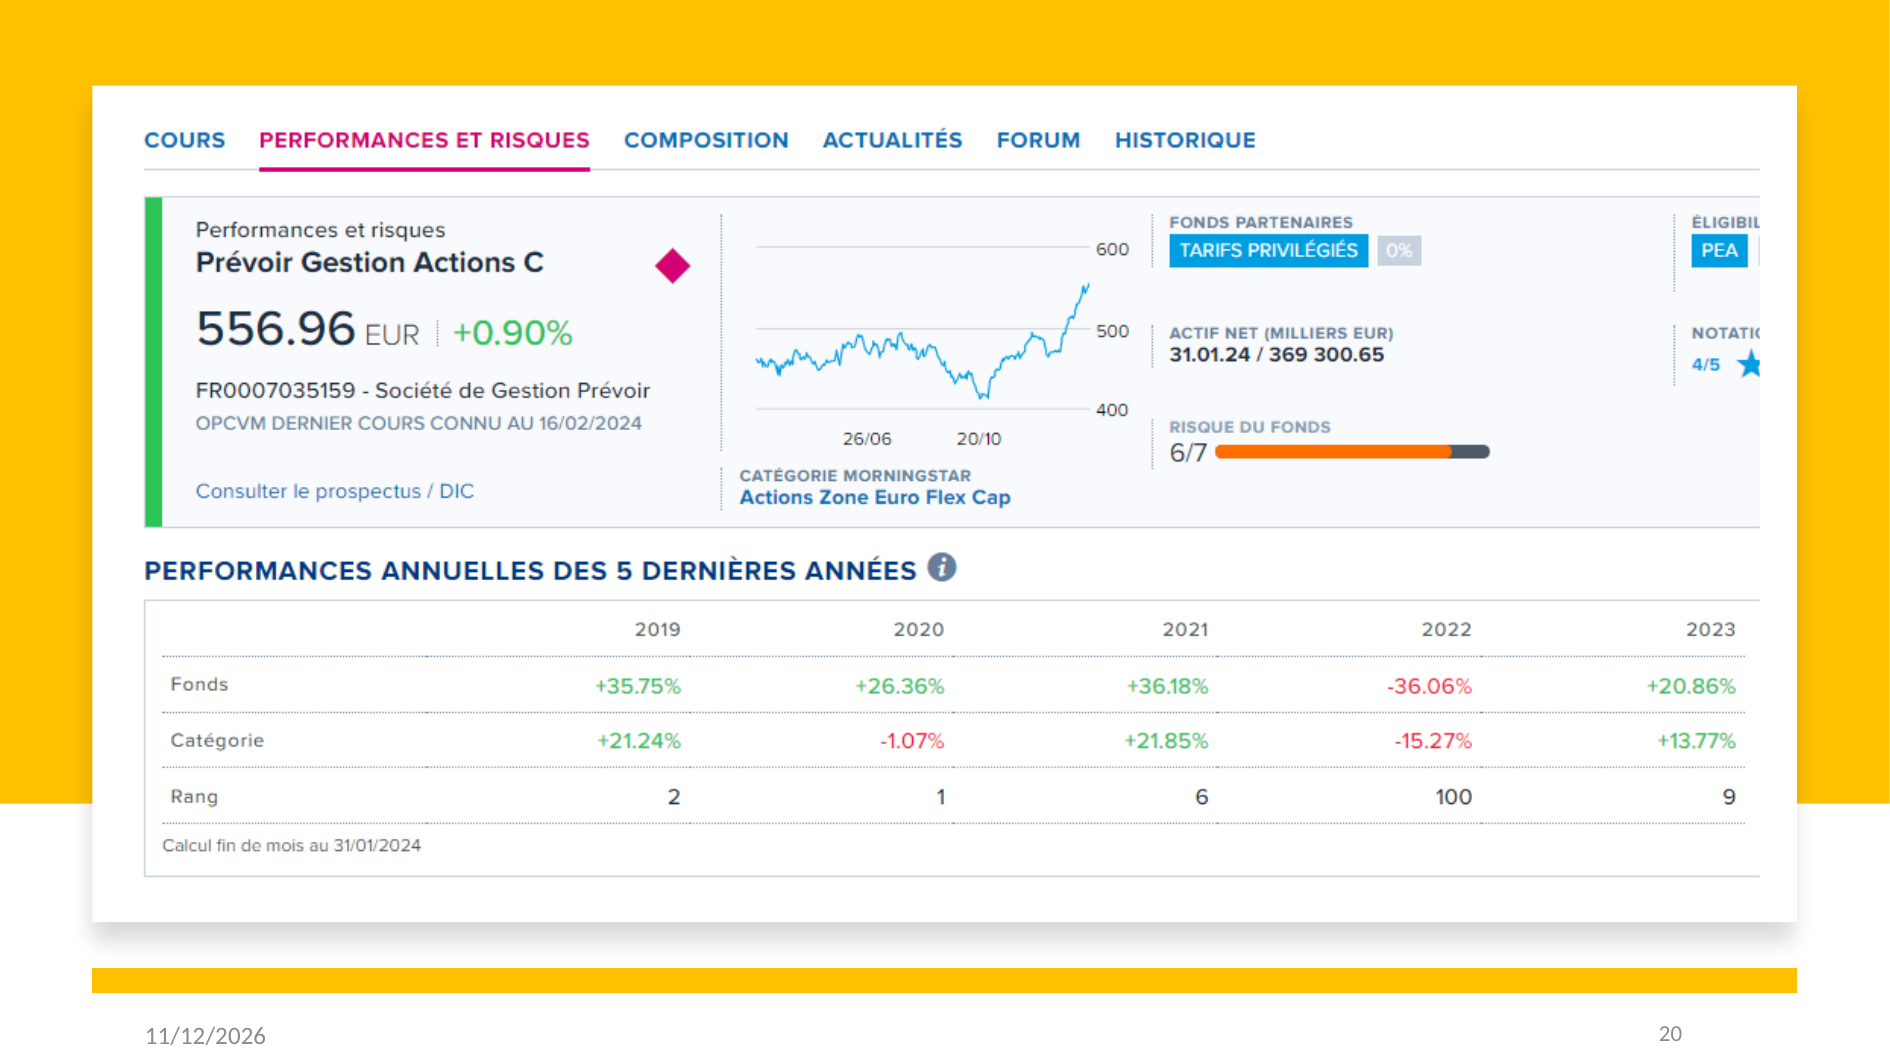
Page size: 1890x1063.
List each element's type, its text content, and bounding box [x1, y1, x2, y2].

text_box [91, 84, 1798, 923]
text_box [0, 805, 1890, 1063]
text_box [0, 0, 1890, 805]
picture [129, 116, 1760, 891]
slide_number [129, 1005, 556, 1063]
slide_number 20 [1334, 1005, 1760, 1063]
